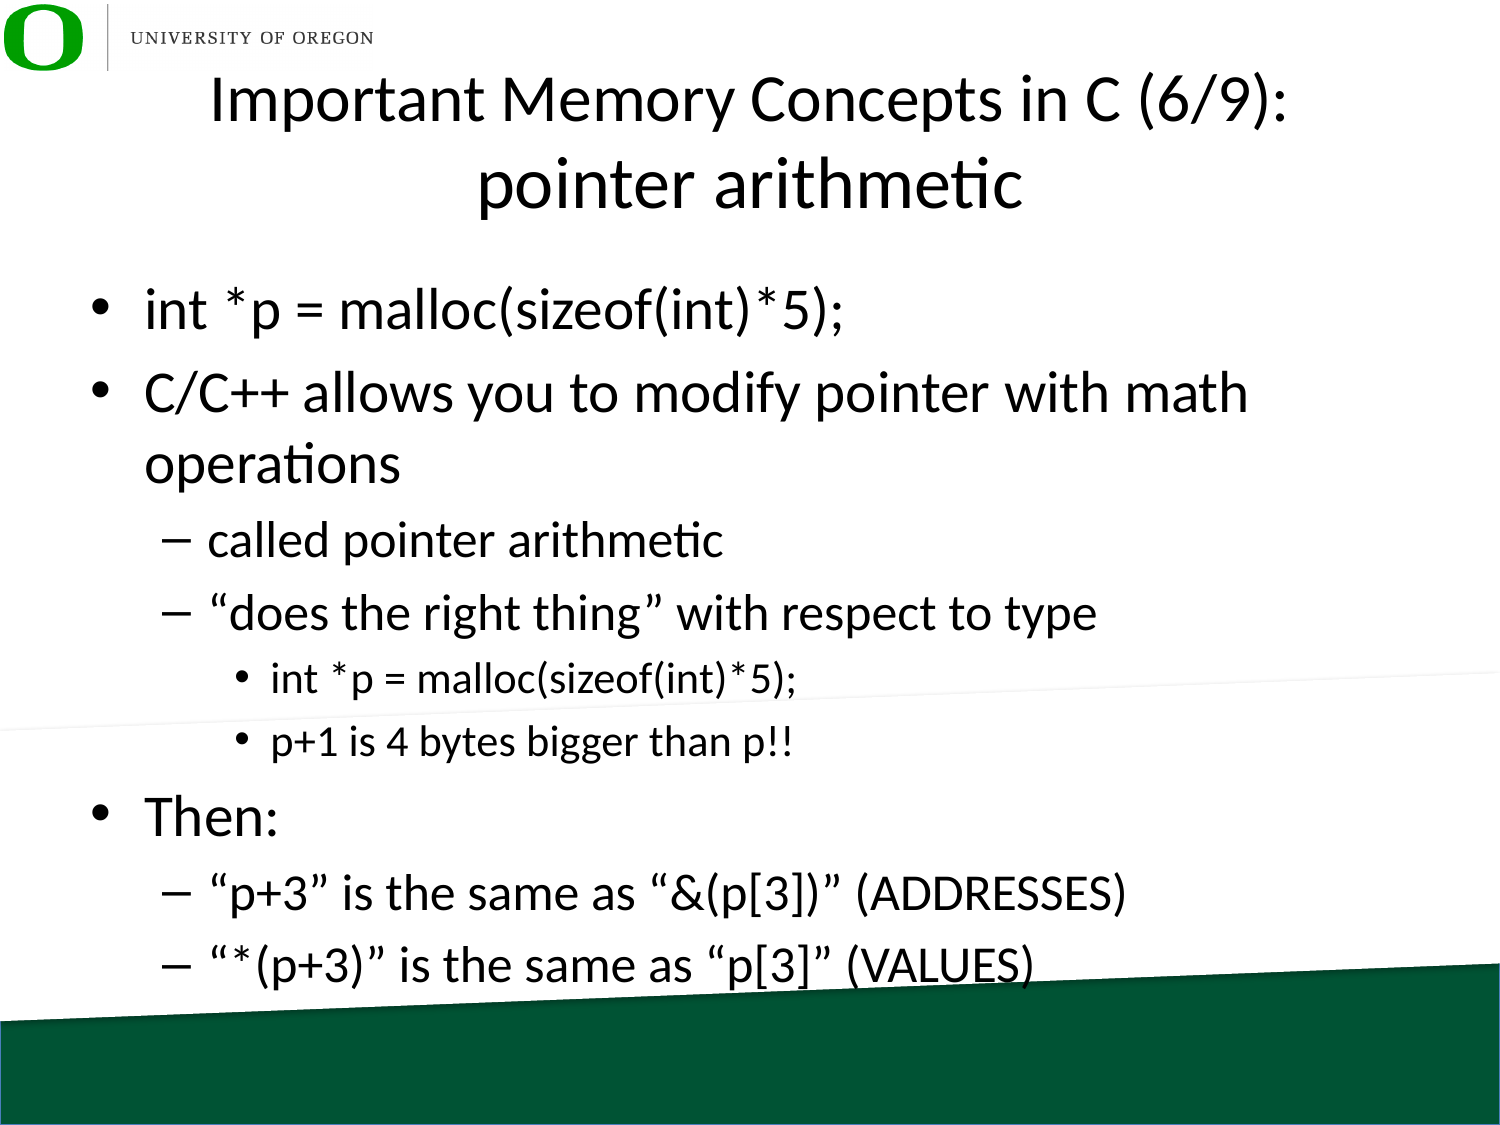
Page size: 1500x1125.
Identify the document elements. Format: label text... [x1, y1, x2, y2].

list int *p = malloc(sizeof(int)*5); C/C++ allows you to modify pointer with math operations called pointer arithmetic “does the right thing” with respect to type int *p = malloc(sizeof(int)*5); p+1 is 4 bytes bigger than p!! Then: “p+3” is the same as “&(p[3])” (ADDRESSES) “*(p+3)” is the same as “p[3]” (VALUES) [75, 262, 1425, 1005]
title Important Memory Concepts in C (6/9): pointer arithmetic [75, 45, 1425, 233]
picture [4, 4, 373, 71]
